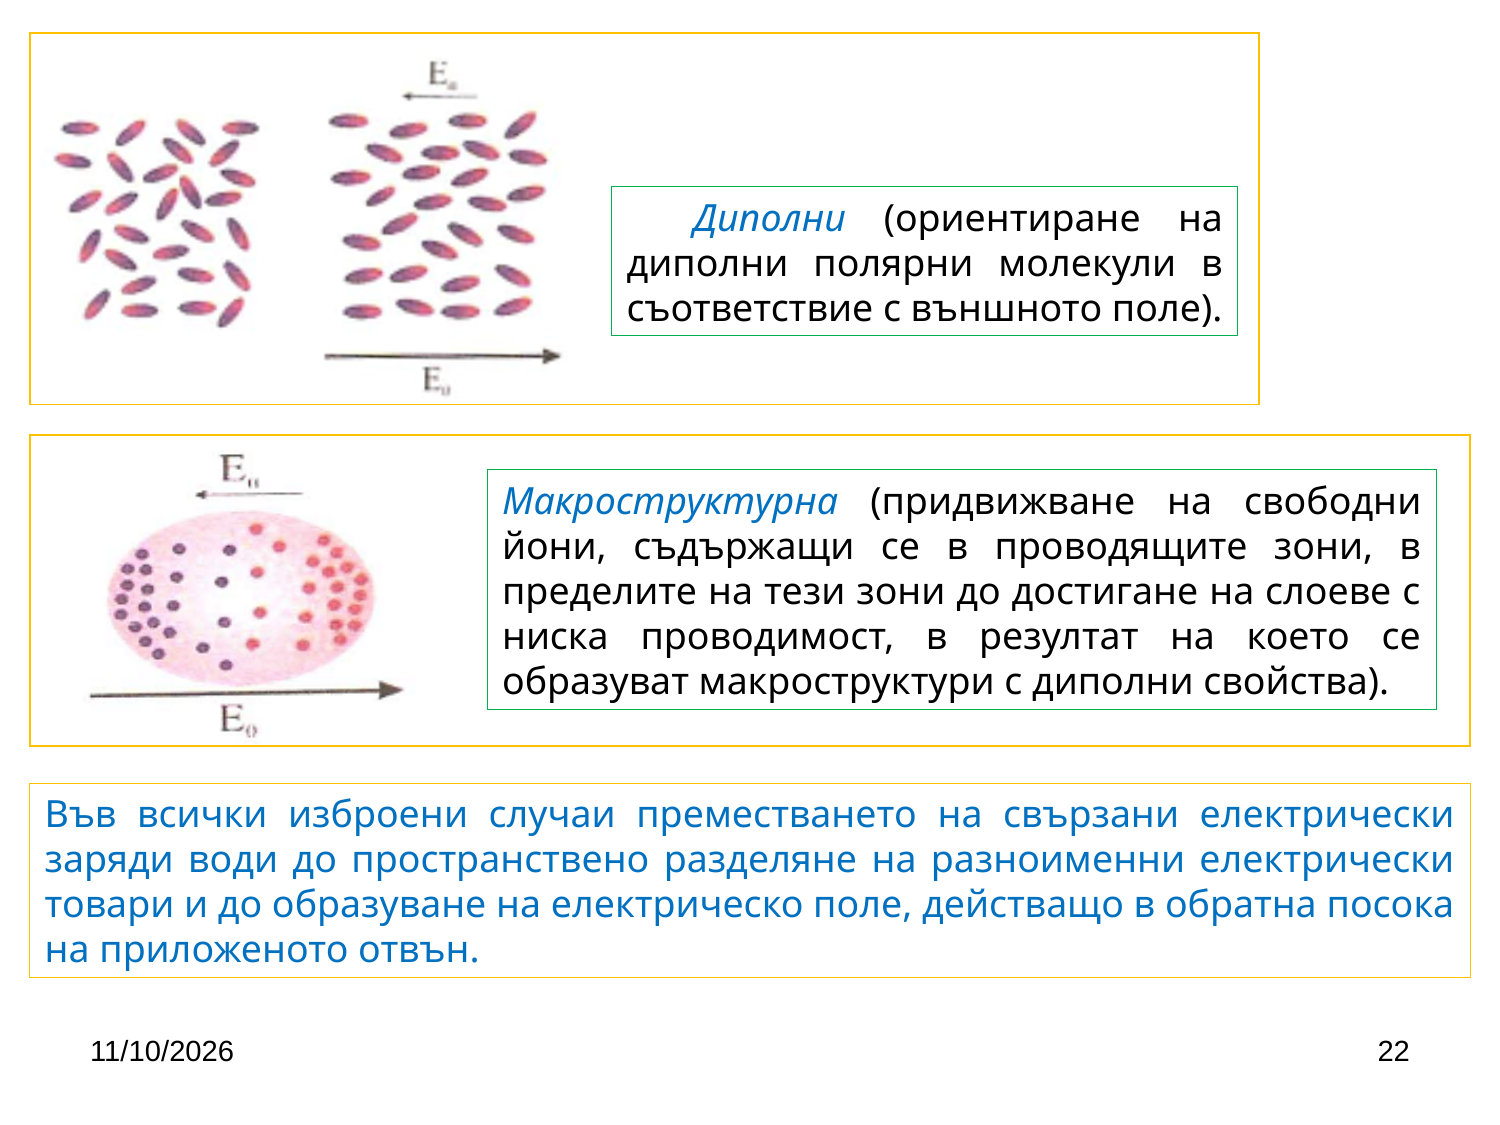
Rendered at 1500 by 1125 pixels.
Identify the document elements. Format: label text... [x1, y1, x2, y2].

text_box Във всички изброени случаи преместването на свързани електрически заряди води до пространствено разделяне на разноименни електрически товари и до образуване на електрическо поле, действащо в обратна посока на приложеното отвън. [29, 783, 1471, 978]
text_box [29, 32, 1259, 420]
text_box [29, 434, 1471, 763]
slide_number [75, 1024, 425, 1103]
slide_number 22 [1074, 1024, 1425, 1103]
